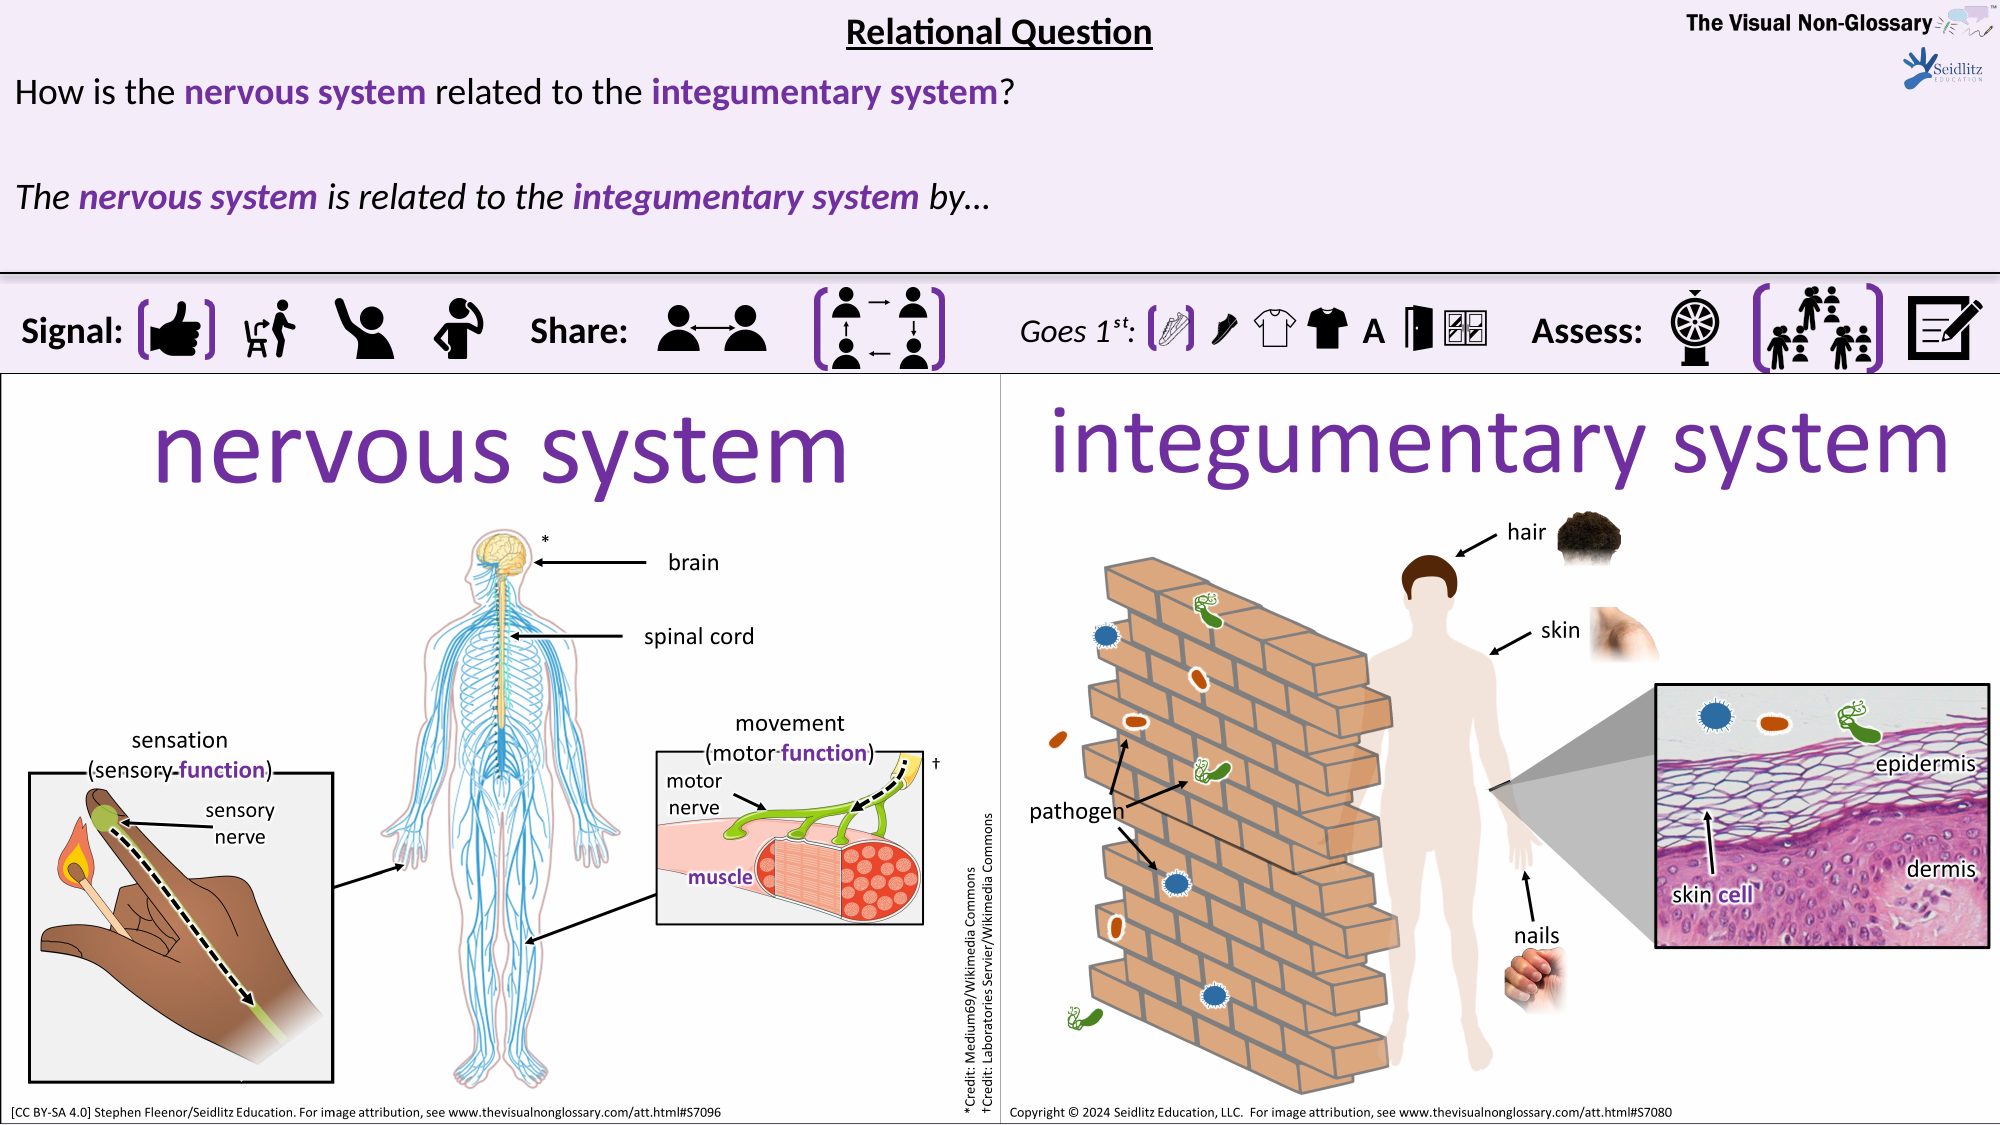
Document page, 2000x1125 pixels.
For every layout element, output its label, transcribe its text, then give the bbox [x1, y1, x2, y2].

text_box How is the nervous system related to the integumentary system? [0, 59, 2000, 120]
picture [1202, 310, 1241, 349]
picture [814, 287, 946, 371]
picture [137, 298, 215, 361]
picture [1907, 290, 1984, 367]
text_box Assess: [1516, 298, 1652, 359]
picture [334, 298, 395, 359]
picture [1672, 0, 2000, 40]
picture [656, 305, 769, 352]
picture [1657, 290, 1733, 367]
text_box A [1347, 298, 1401, 359]
picture [428, 298, 490, 359]
picture [1396, 305, 1489, 352]
picture [1898, 44, 1991, 97]
text_box Signal: [6, 298, 138, 359]
text_box Relational Question [831, 0, 1169, 59]
picture [1252, 305, 1298, 352]
picture [0, 283, 2000, 1124]
picture [1148, 305, 1195, 352]
text_box The nervous system is related to the integumentary system by…​ [0, 164, 2000, 225]
text_box Goes 1ˢᵗ: [1005, 301, 1152, 357]
text_box Share: [515, 298, 644, 359]
picture [239, 298, 301, 359]
picture [1304, 305, 1351, 352]
